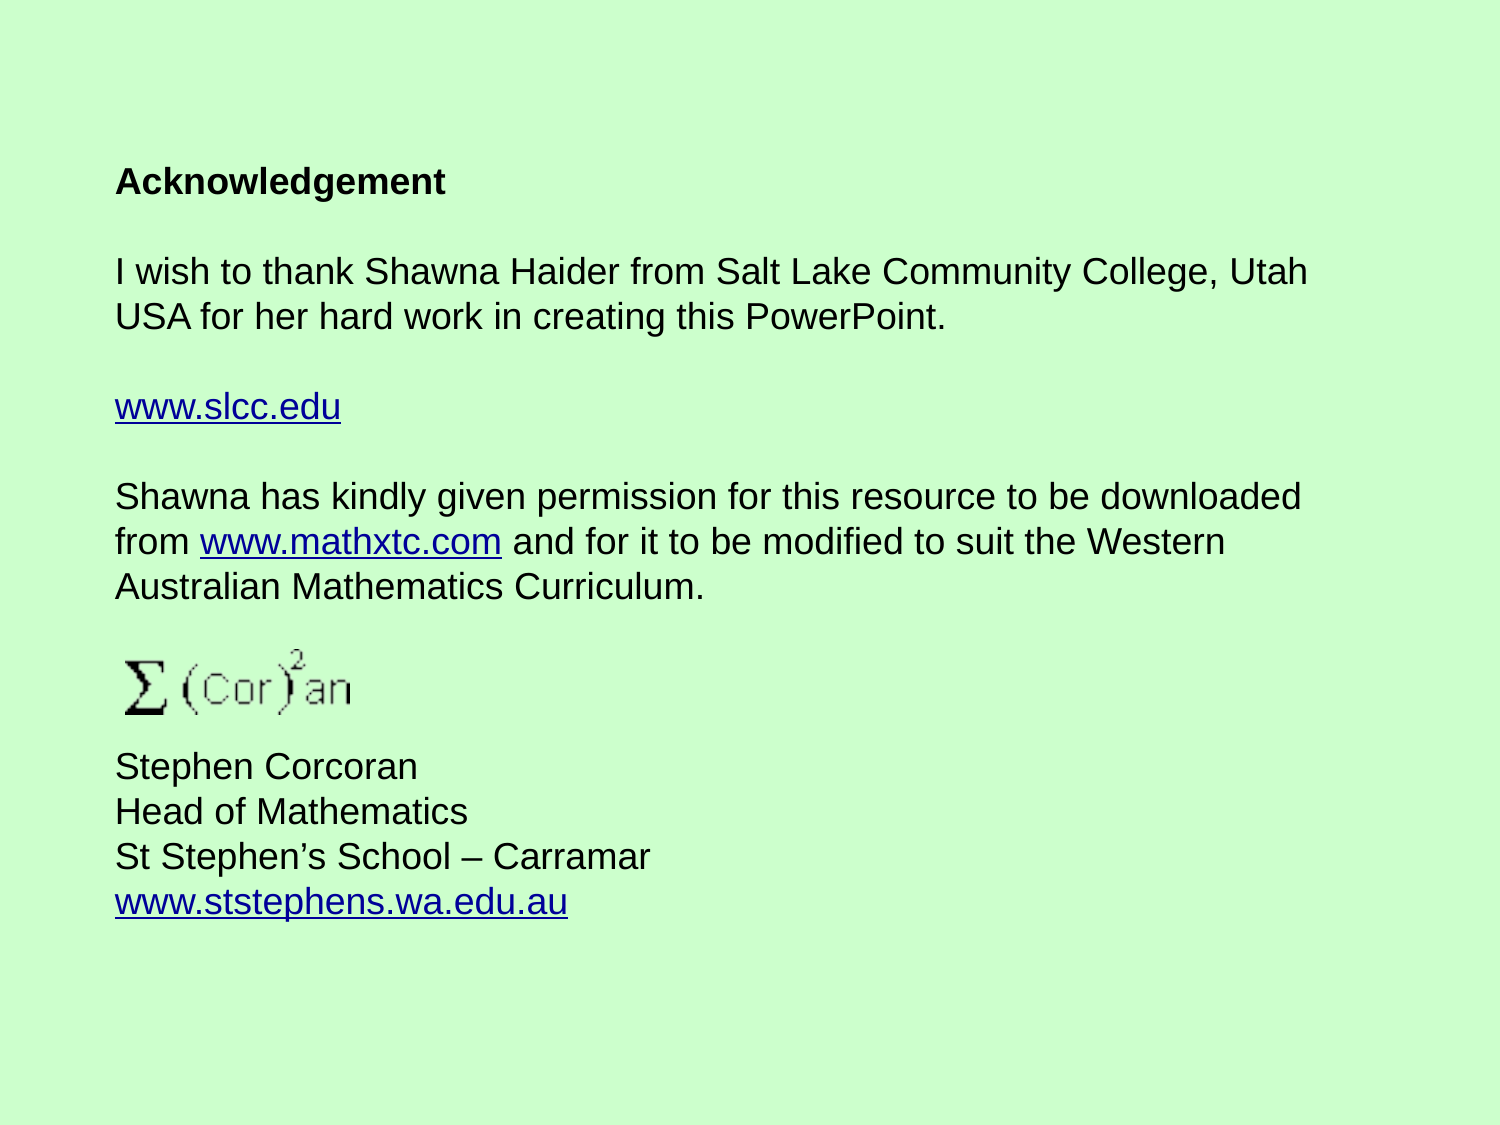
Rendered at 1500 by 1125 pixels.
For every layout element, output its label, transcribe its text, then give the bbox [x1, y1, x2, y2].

text_box Acknowledgement I wish to thank Shawna Haider from Salt Lake Community College, Utah USA for her hard work in creating this PowerPoint. www.slcc.edu Shawna has kindly given permission for this resource to be downloaded from www.mathxtc.com and for it to be modified to suit the Western Australian Mathematics Curriculum. Stephen Corcoran Head of Mathematics St Stephen’s School – Carramar www.ststephens.wa.edu.au [99, 149, 1400, 975]
picture [124, 649, 351, 716]
